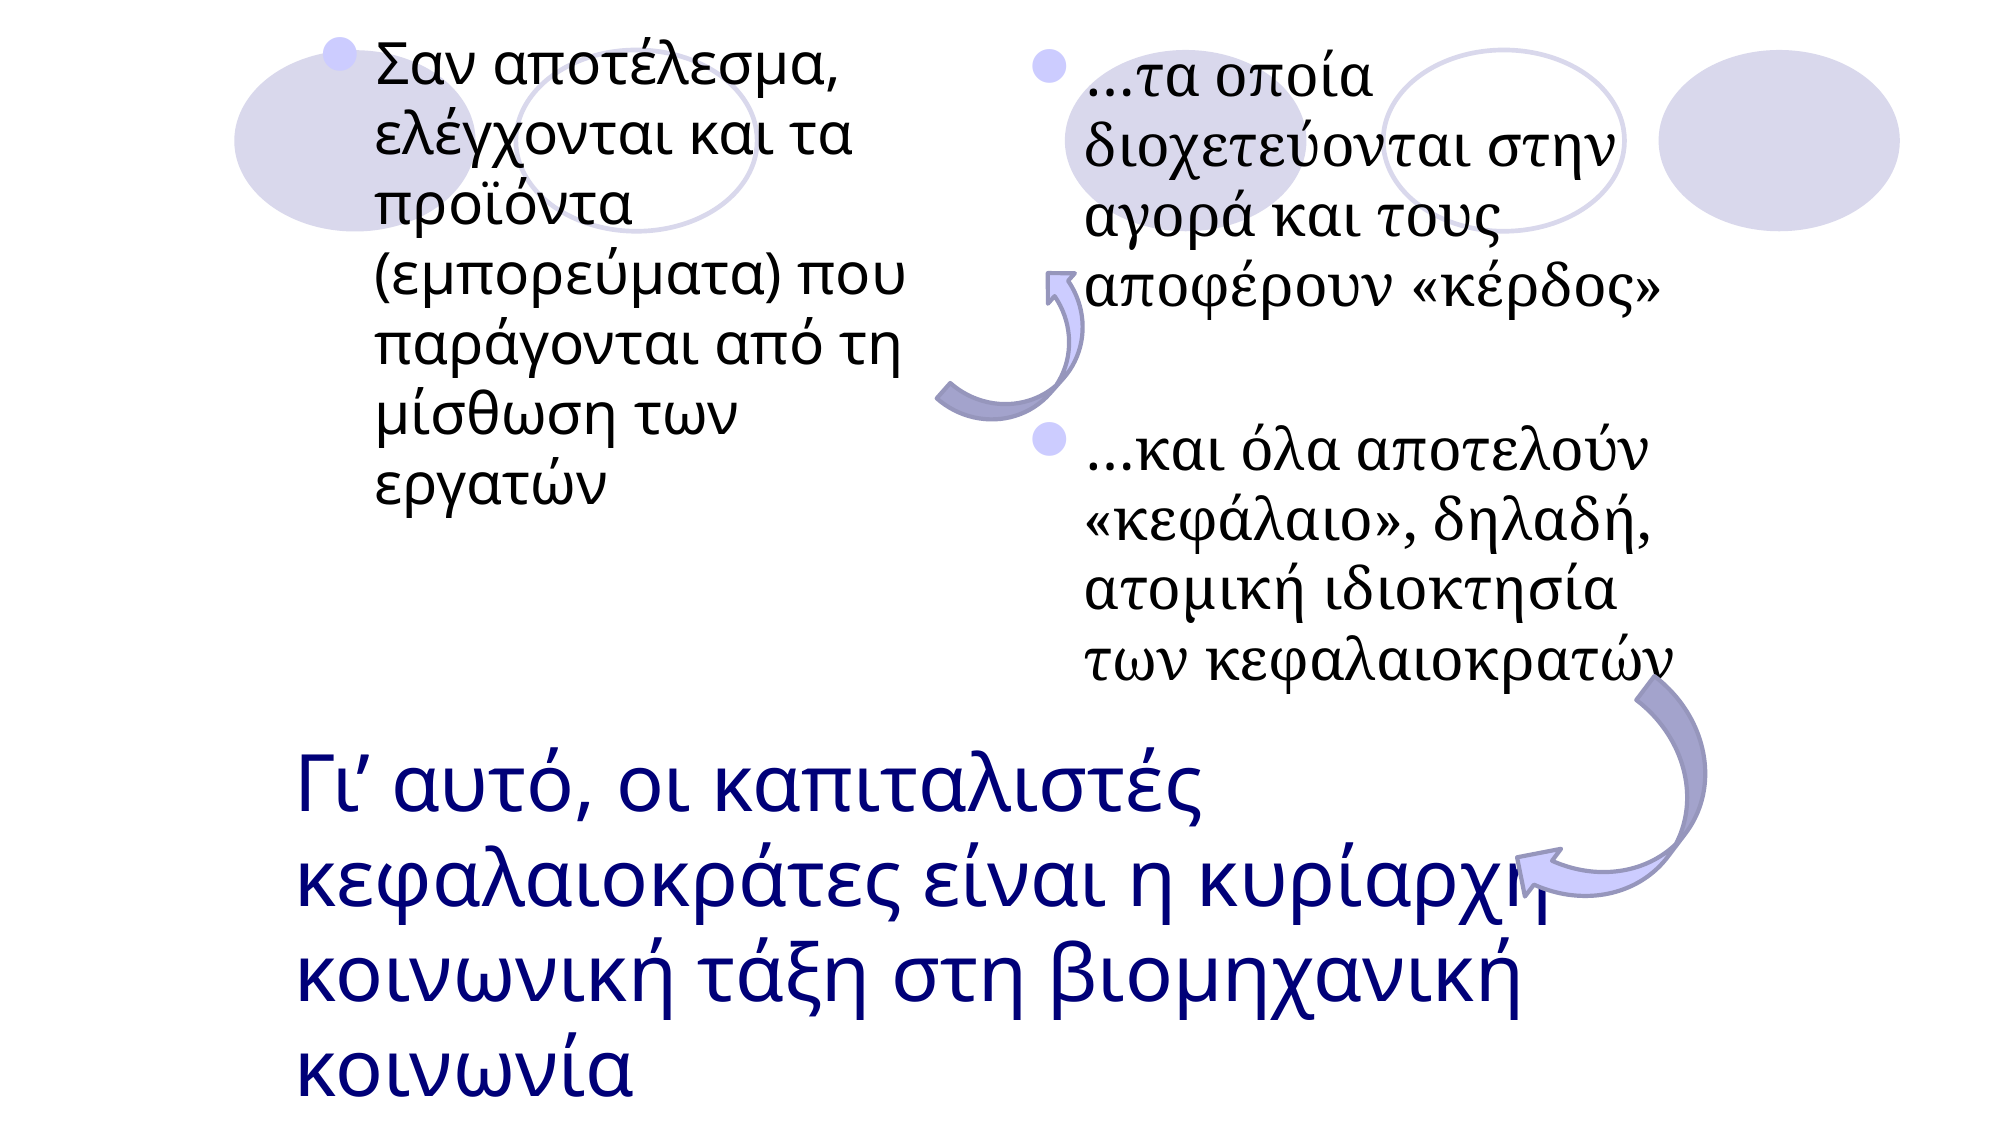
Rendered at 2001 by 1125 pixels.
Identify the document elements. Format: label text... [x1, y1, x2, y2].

list Σαν αποτέλεσμα, ελέγχονται και τα προϊόντα (εμπορεύματα) που παράγονται από τη μίσθωση των εργατών [303, 19, 988, 787]
list …τα οποία διοχετεύονται στην αγορά και τους αποφέρουν «κέρδος» …και όλα αποτελούν «κεφάλαιο», δηλαδή, ατομική ιδιοκτησία των κεφαλαιοκρατών [1012, 31, 1721, 1006]
text_box [934, 270, 1085, 422]
text_box [1515, 674, 1708, 899]
title Γι’ αυτό, οι καπιταλιστές κεφαλαιοκράτες είναι η κυρίαρχη κοινωνική τάξη στη βιομηχανική κοινωνία [279, 798, 1665, 1046]
